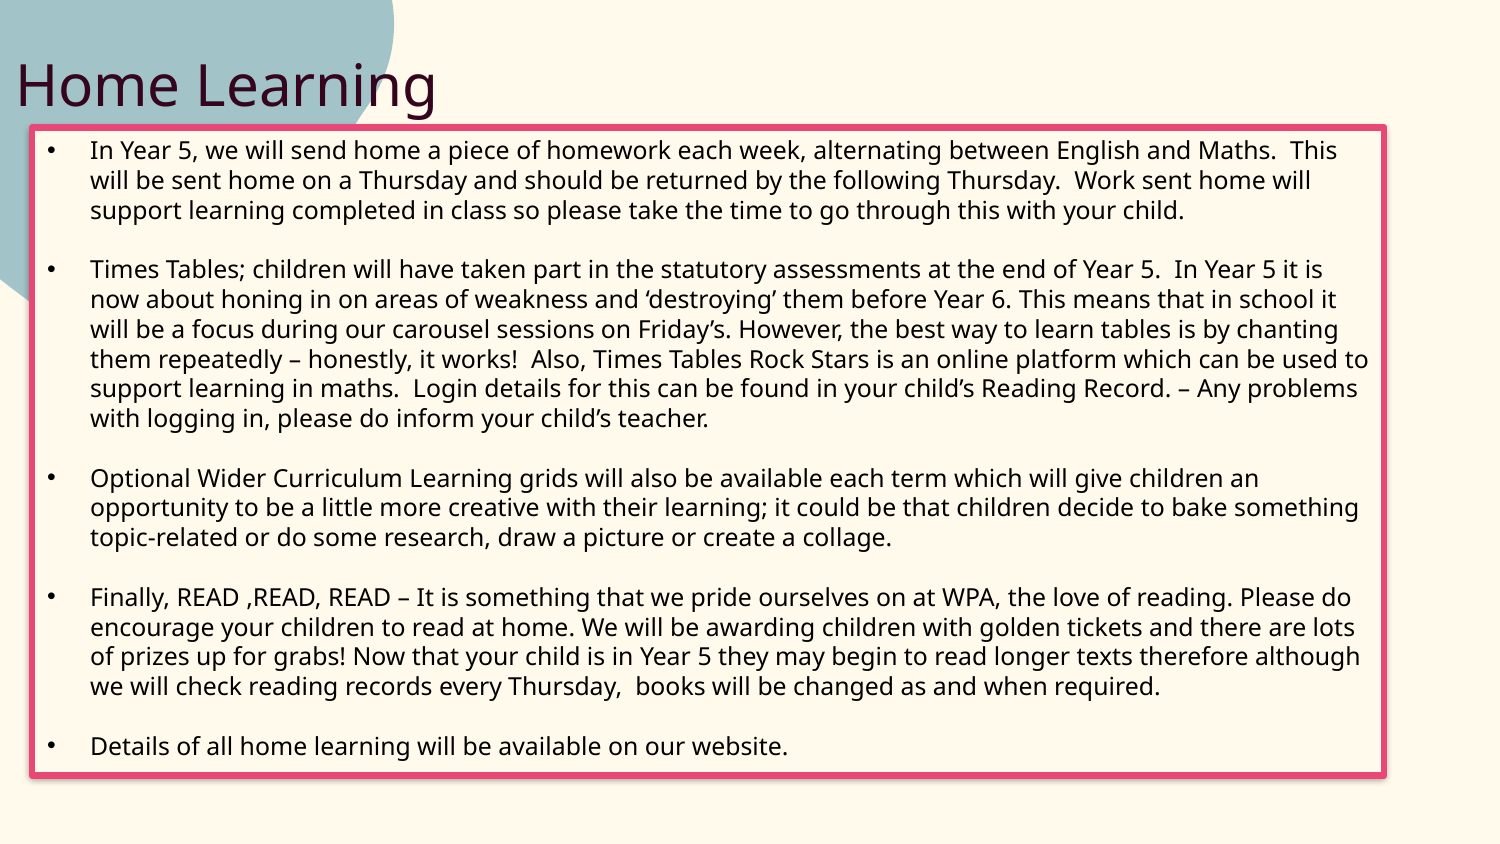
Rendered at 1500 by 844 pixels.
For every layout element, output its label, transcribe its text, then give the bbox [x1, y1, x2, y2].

text_box In Year 5, we will send home a piece of homework each week, alternating between English and Maths. This will be sent home on a Thursday and should be returned by the following Thursday. Work sent home will support learning completed in class so please take the time to go through this with your child. Times Tables; children will have taken part in the statutory assessments at the end of Year 5. In Year 5 it is now about honing in on areas of weakness and ‘destroying’ them before Year 6. This means that in school it will be a focus during our carousel sessions on Friday’s. However, the best way to learn tables is by chanting them repeatedly – honestly, it works! Also, Times Tables Rock Stars is an online platform which can be used to support learning in maths. Login details for this can be found in your child’s Reading Record. – Any problems with logging in, please do inform your child’s teacher. Optional Wider Curriculum Learning grids will also be available each term which will give children an opportunity to be a little more creative with their learning; it could be that children decide to bake something topic-related or do some research, draw a picture or create a collage. Finally, READ ,READ, READ – It is something that we pride ourselves on at WPA, the love of reading. Please do encourage your children to read at home. We will be awarding children with golden tickets and there are lots of prizes up for grabs! Now that your child is in Year 5 they may begin to read longer texts therefore although we will check reading records every Thursday, books will be changed as and when required. Details of all home learning will be available on our website. [29, 124, 1387, 779]
title Home Learning [0, 33, 1114, 128]
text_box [1334, 291, 1385, 361]
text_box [1334, 548, 1385, 617]
